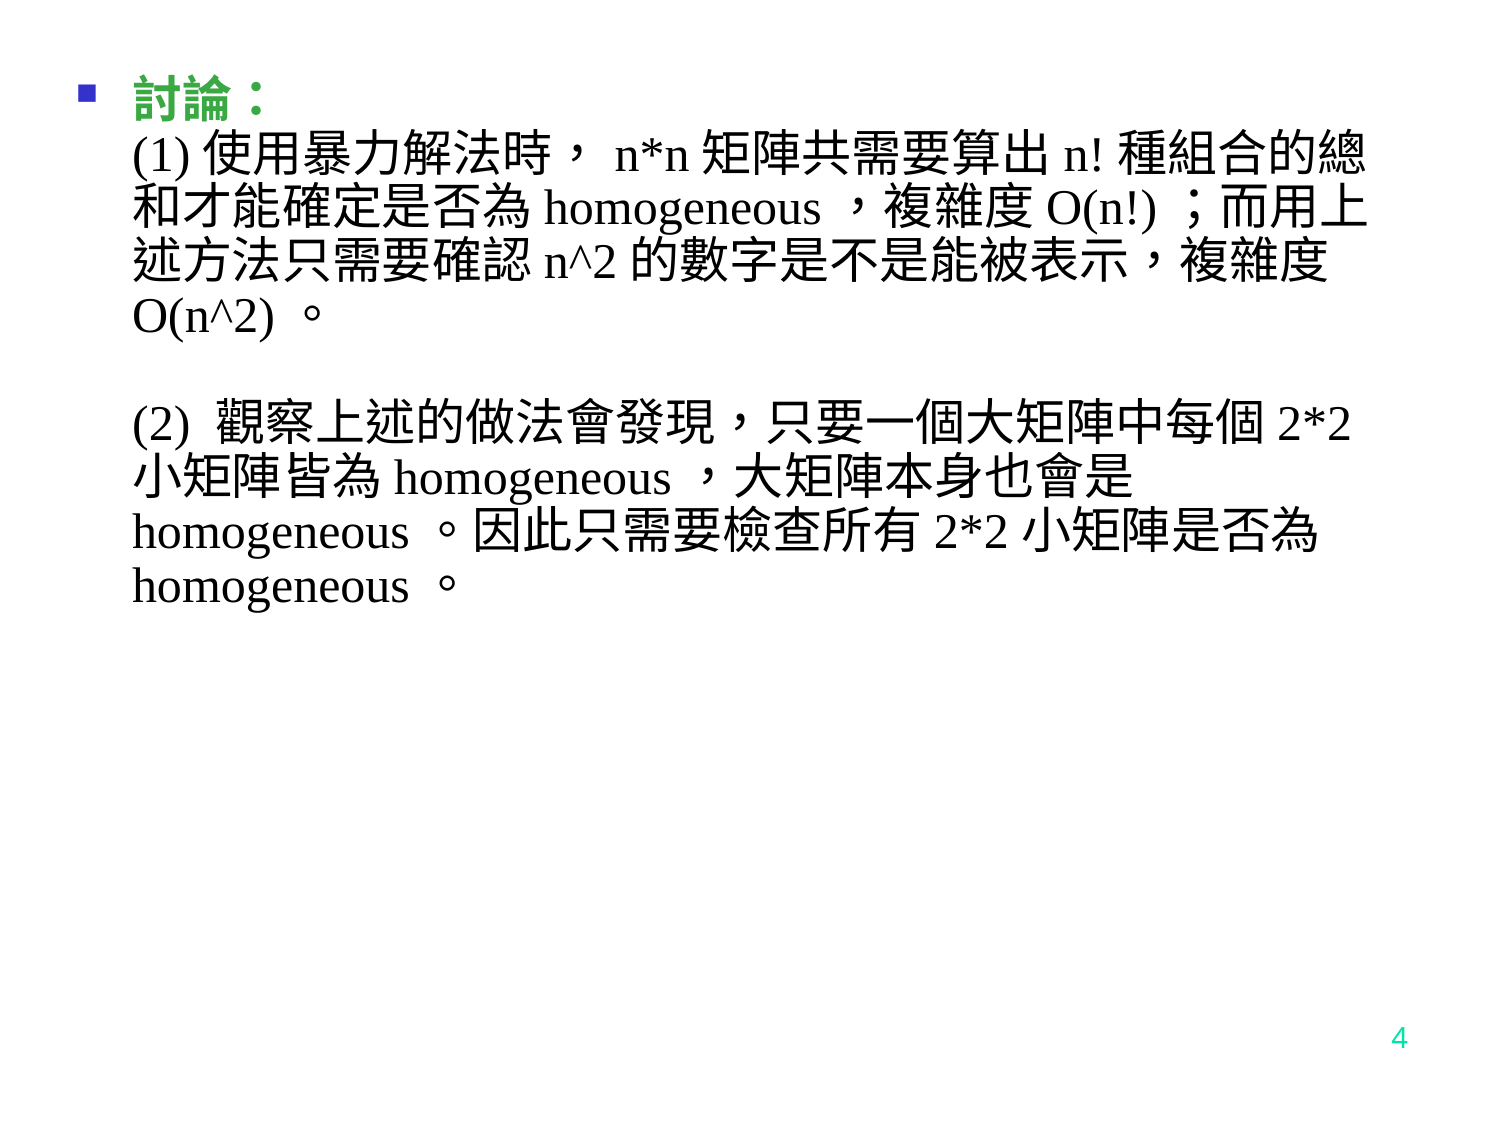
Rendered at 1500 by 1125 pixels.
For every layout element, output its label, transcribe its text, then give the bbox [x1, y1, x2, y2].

slide_number 4 [1110, 991, 1424, 1067]
list 討論： (1)使用暴力解法時，n*n矩陣共需要算出n!種組合的總和才能確定是否為homogeneous，複雜度O(n!)；而用上述方法只需要確認n^2的數字是不是能被表示，複雜度O(n^2)。 (2) 觀察上述的做法會發現，只要一個大矩陣中每個2*2小矩陣皆為homogeneous，大矩陣本身也會是homogeneous。因此只需要檢查所有2*2小矩陣是否為homogeneous。 [60, 66, 1386, 989]
